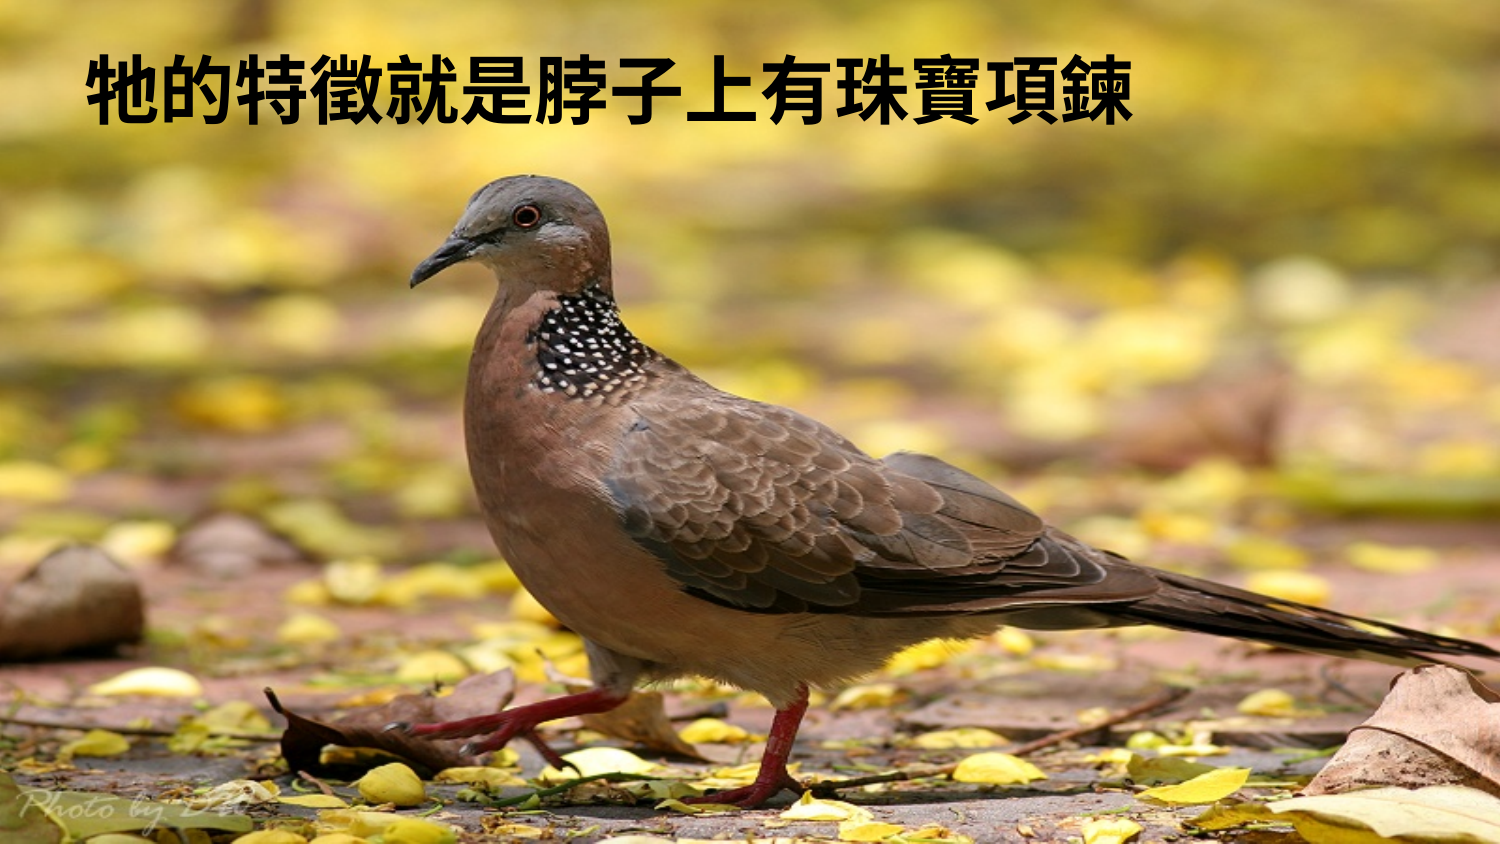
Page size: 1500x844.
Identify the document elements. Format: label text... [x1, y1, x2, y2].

picture [0, 177, 1500, 844]
text_box 牠的特徵就是脖子上有珠寶項鍊 [0, 0, 1500, 177]
